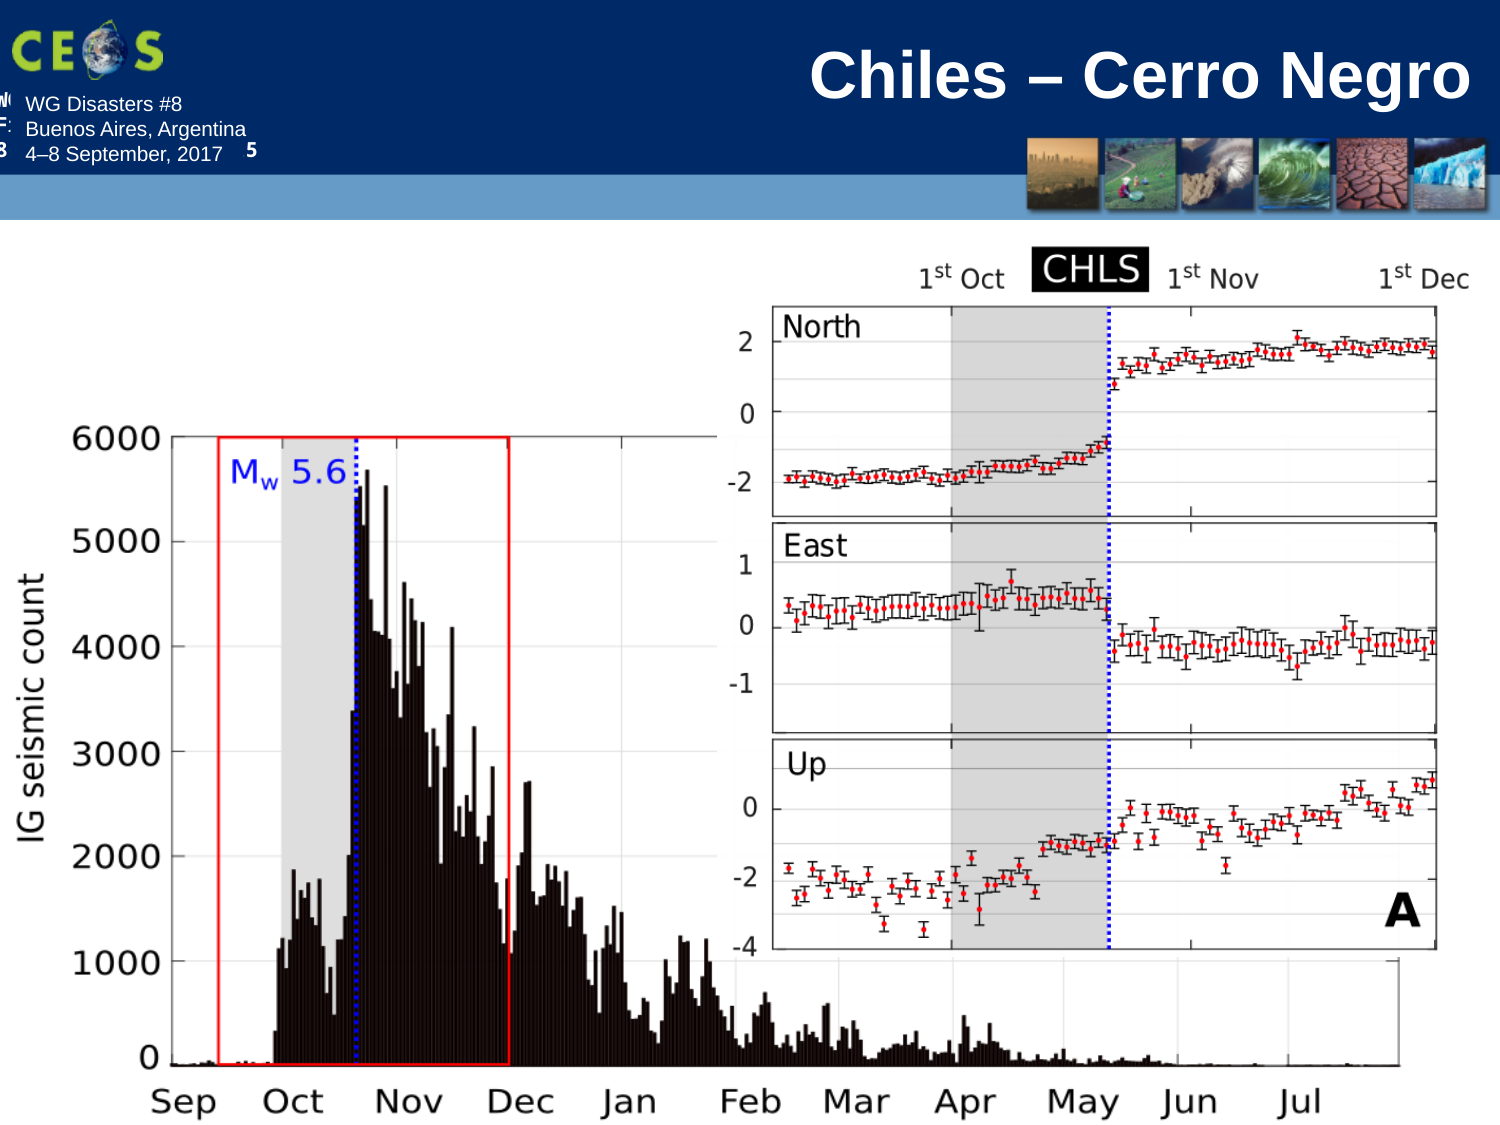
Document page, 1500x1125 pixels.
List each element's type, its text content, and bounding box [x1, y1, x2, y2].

picture [0, 237, 1488, 1125]
title Chiles – Cerro Negro [273, 30, 1488, 114]
picture [0, 0, 1500, 220]
